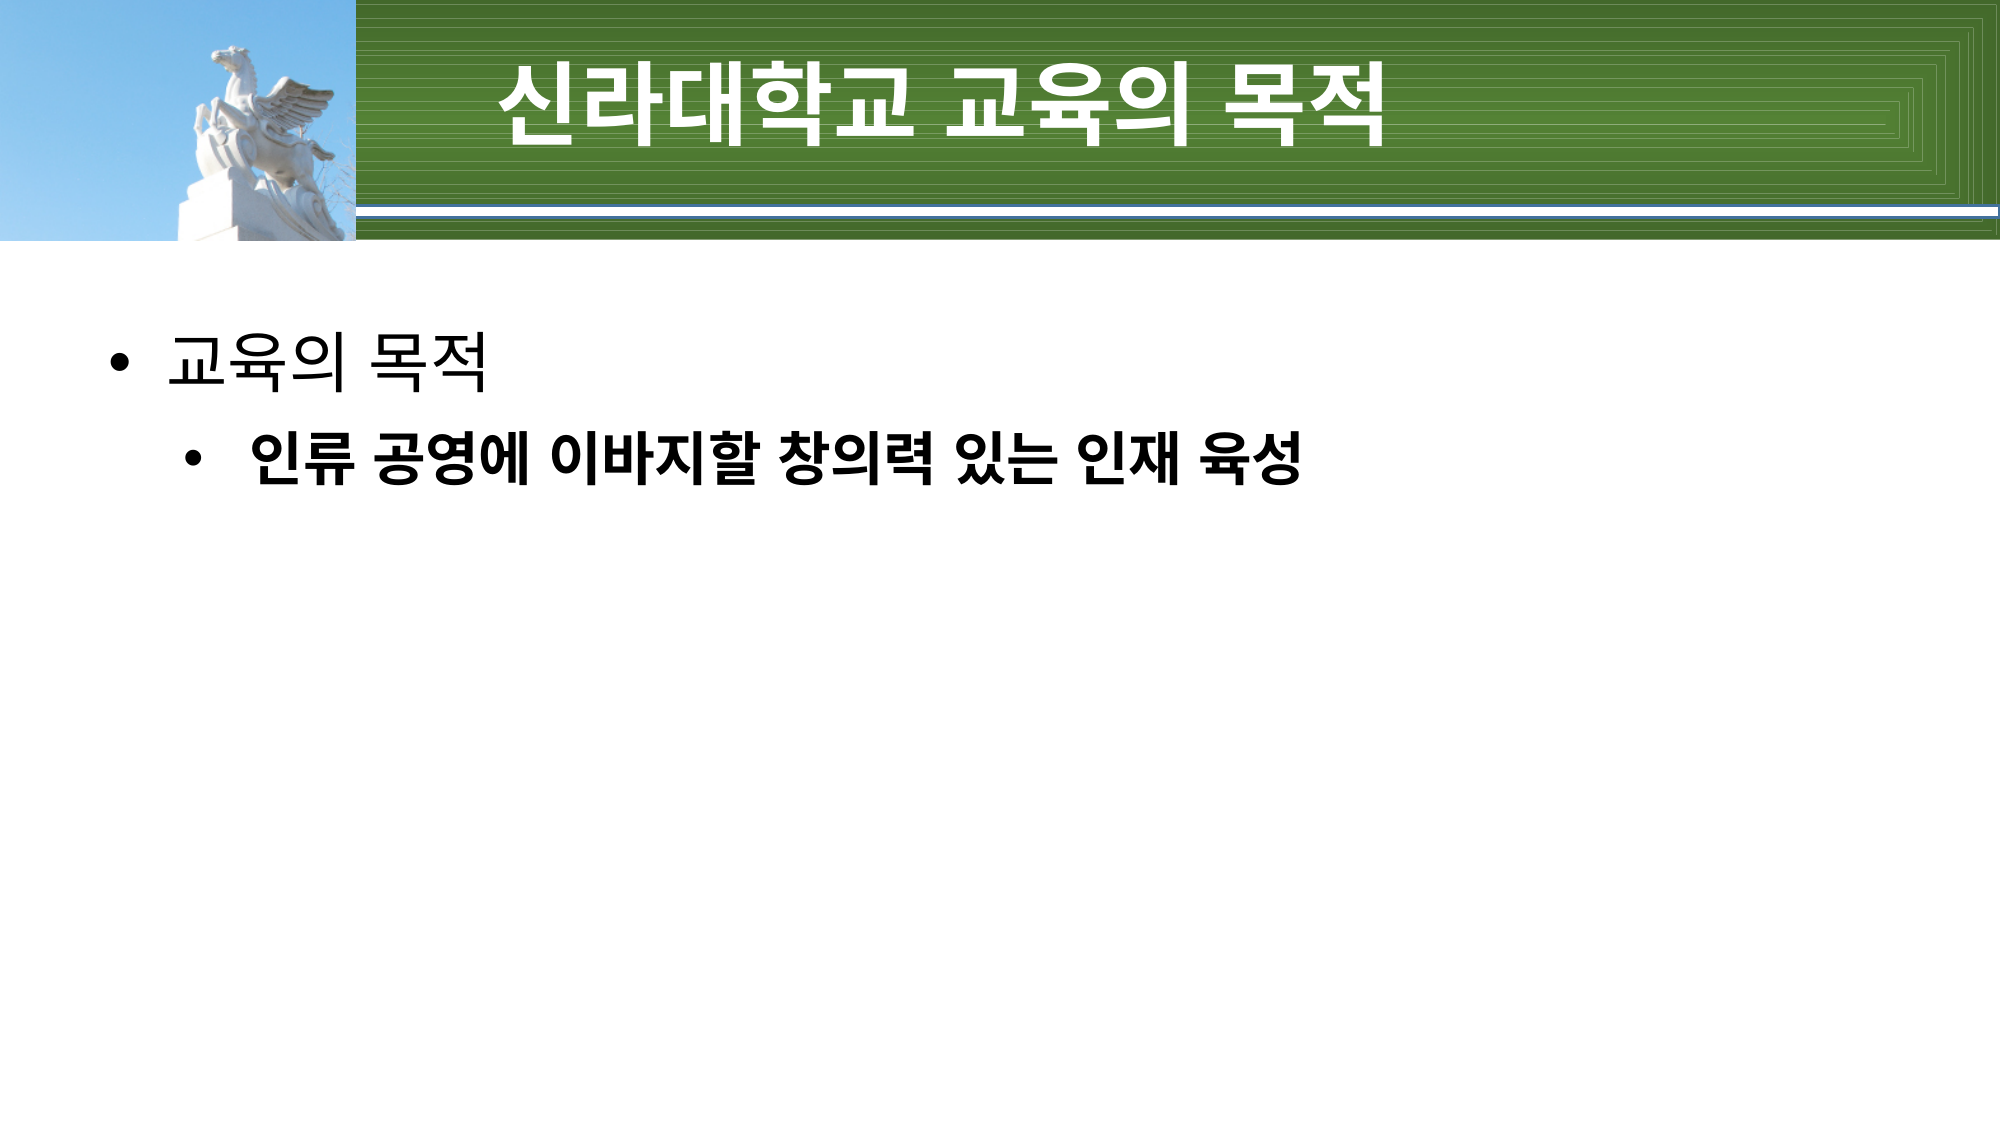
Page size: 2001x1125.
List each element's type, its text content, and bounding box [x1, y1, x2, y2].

picture [0, 0, 356, 242]
list 교육의 목적 인류 공영에 이바지할 창의력 있는 인재 육성 [93, 289, 1899, 1004]
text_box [358, 0, 2000, 240]
